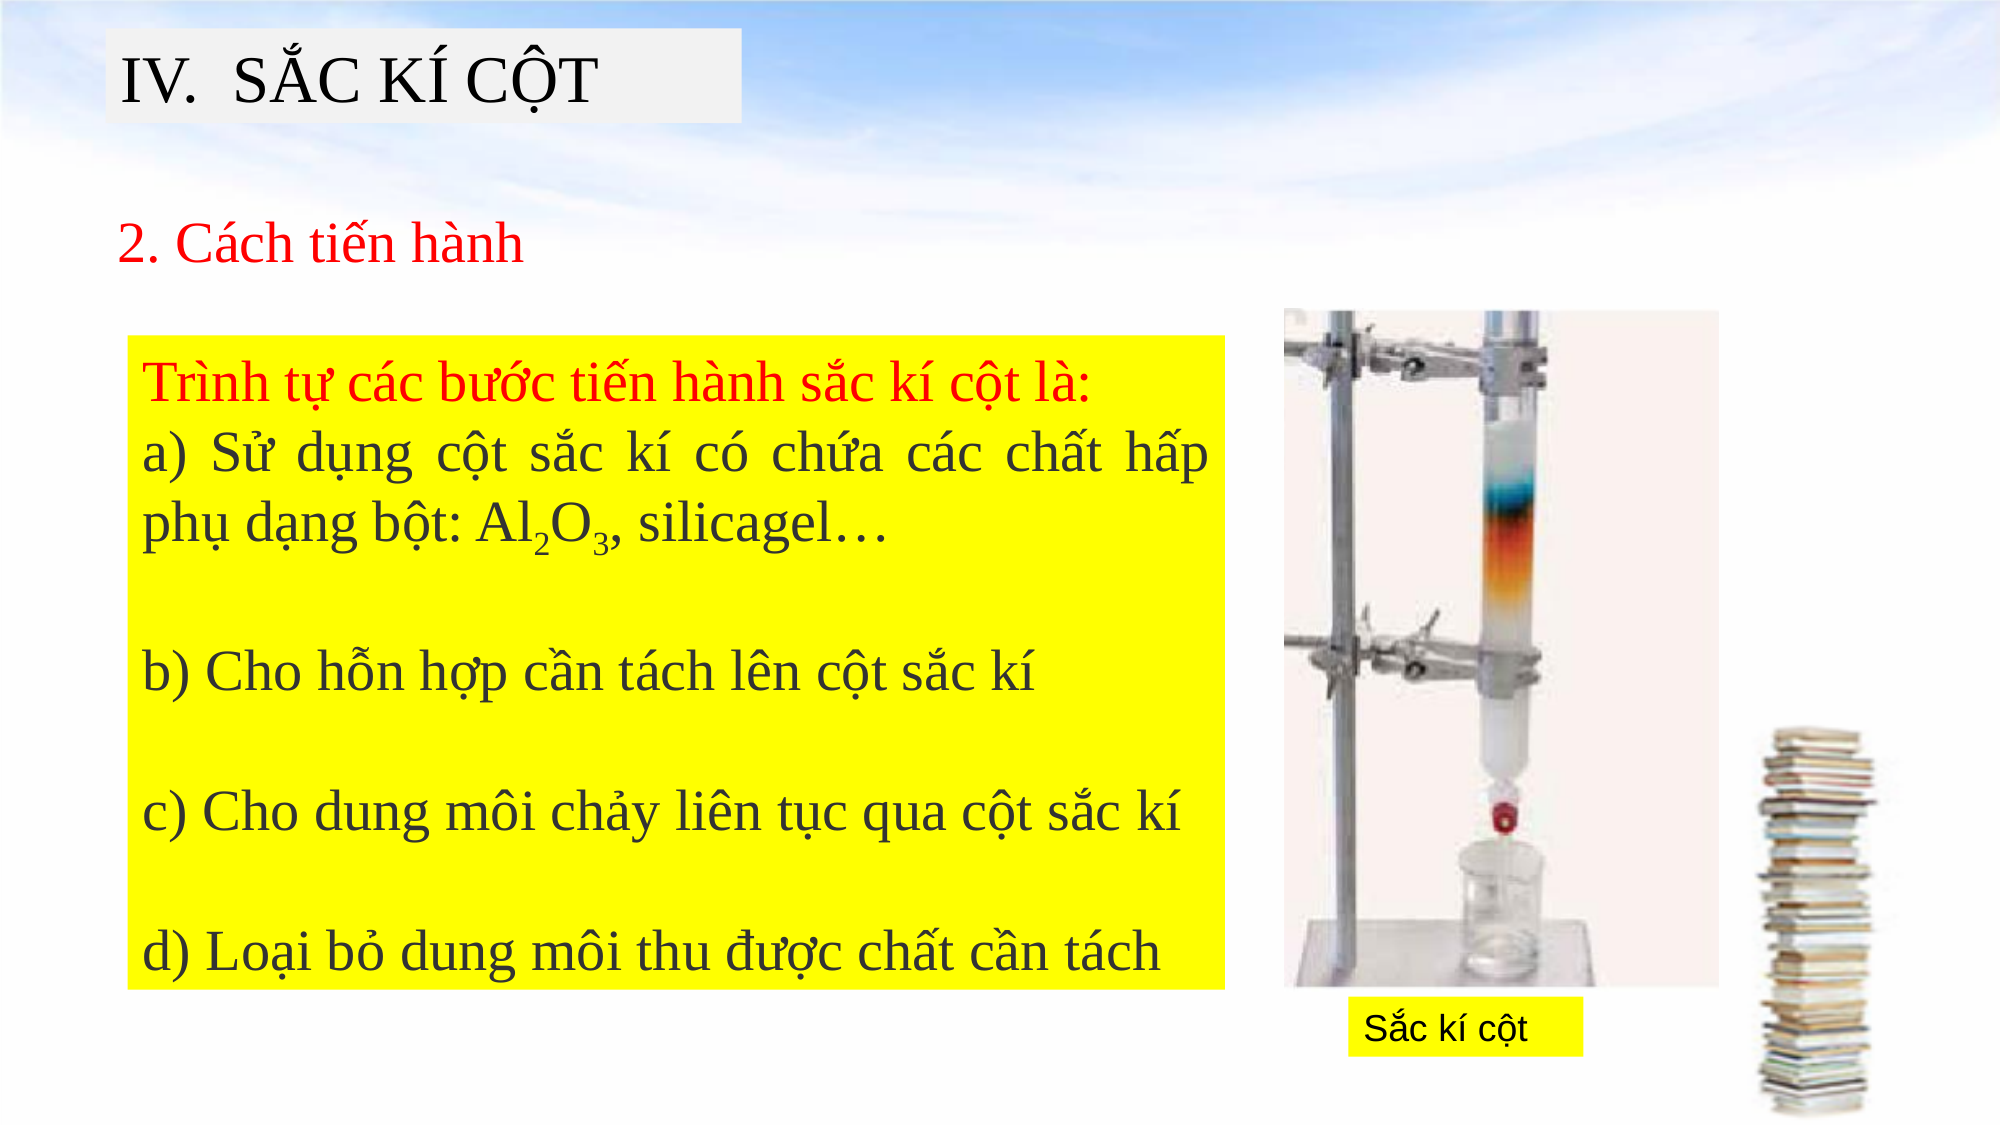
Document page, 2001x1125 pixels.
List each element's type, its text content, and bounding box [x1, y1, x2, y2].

text_box Trình tự các bước tiến hành sắc kí cột là: a) Sử dụng cột sắc kí có chứa các chất hấp phụ dạng bột: Al2O3, silicagel… b) Cho hỗn hợp cần tách lên cột sắc kí c) Cho dung môi chảy liên tục qua cột sắc kí d) Loại bỏ dung môi thu được chất cần tách [127, 335, 1225, 990]
text_box IV. SẮC KÍ CỘT [105, 28, 742, 124]
text_box Sắc kí cột [1348, 1000, 1584, 1057]
list 2. Cách tiến hành [102, 196, 639, 293]
picture [0, 0, 2000, 1125]
